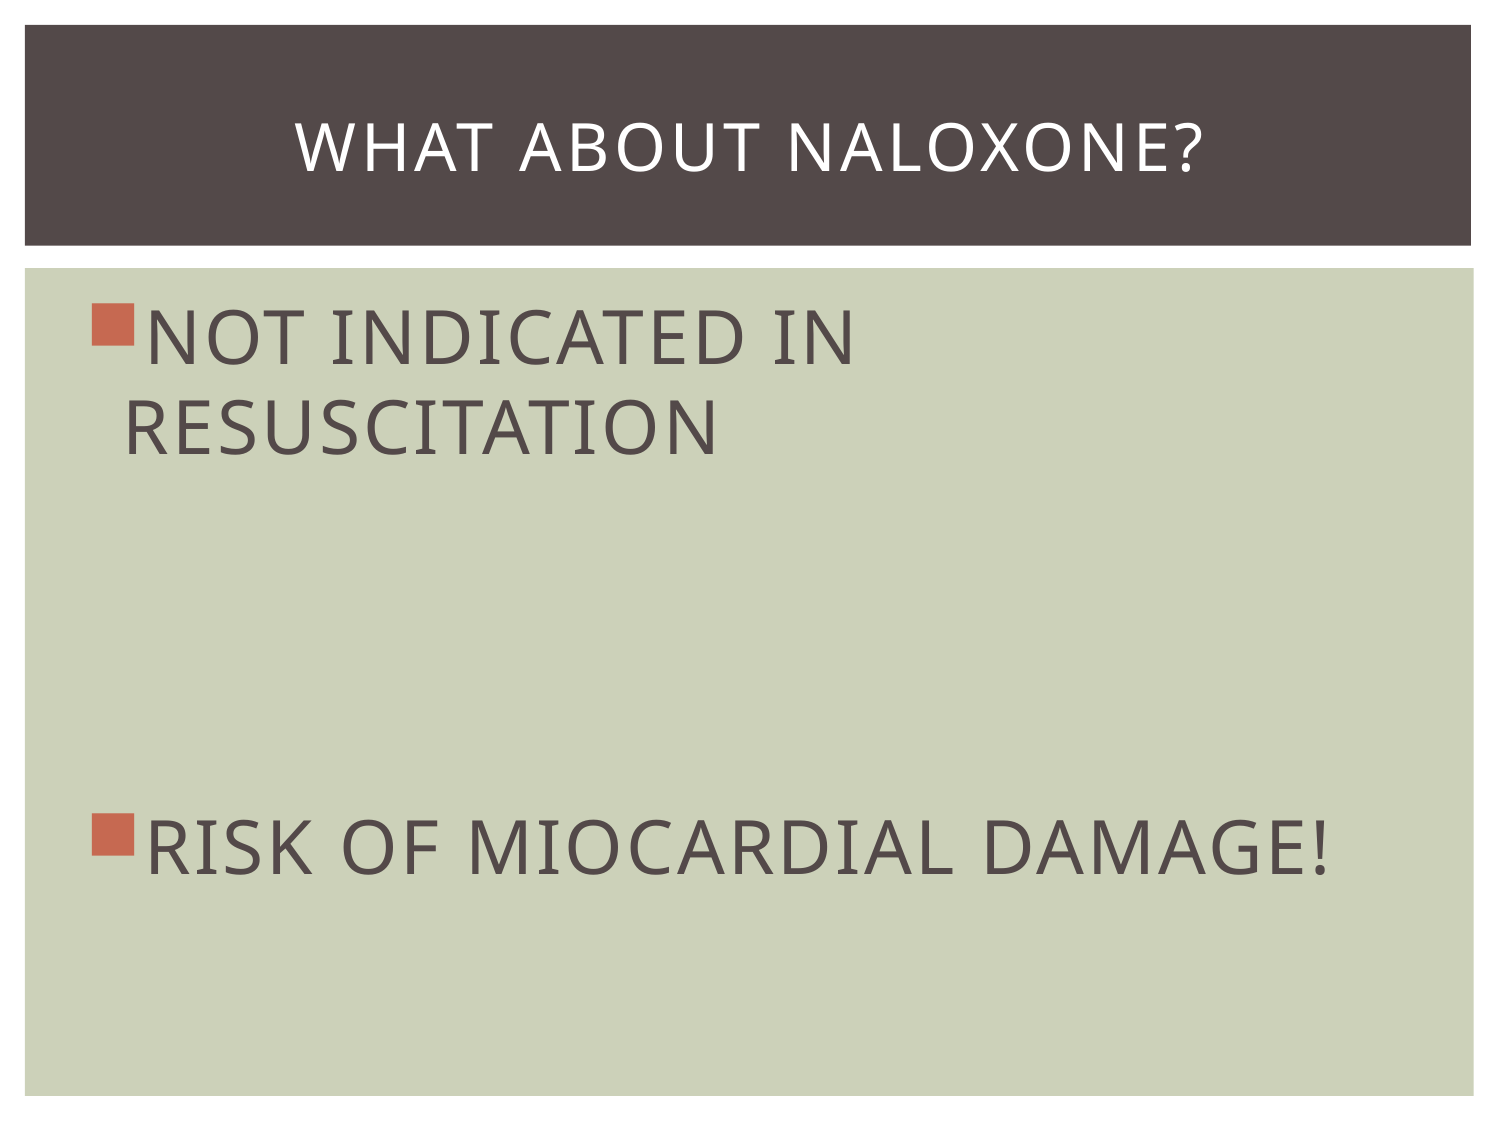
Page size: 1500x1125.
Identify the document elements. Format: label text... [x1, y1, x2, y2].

list NOT INDICATED IN RESUSCITATION RISK OF MIOCARDIAL DAMAGE! [62, 281, 1442, 1005]
title What about naloxone? [62, 58, 1438, 232]
